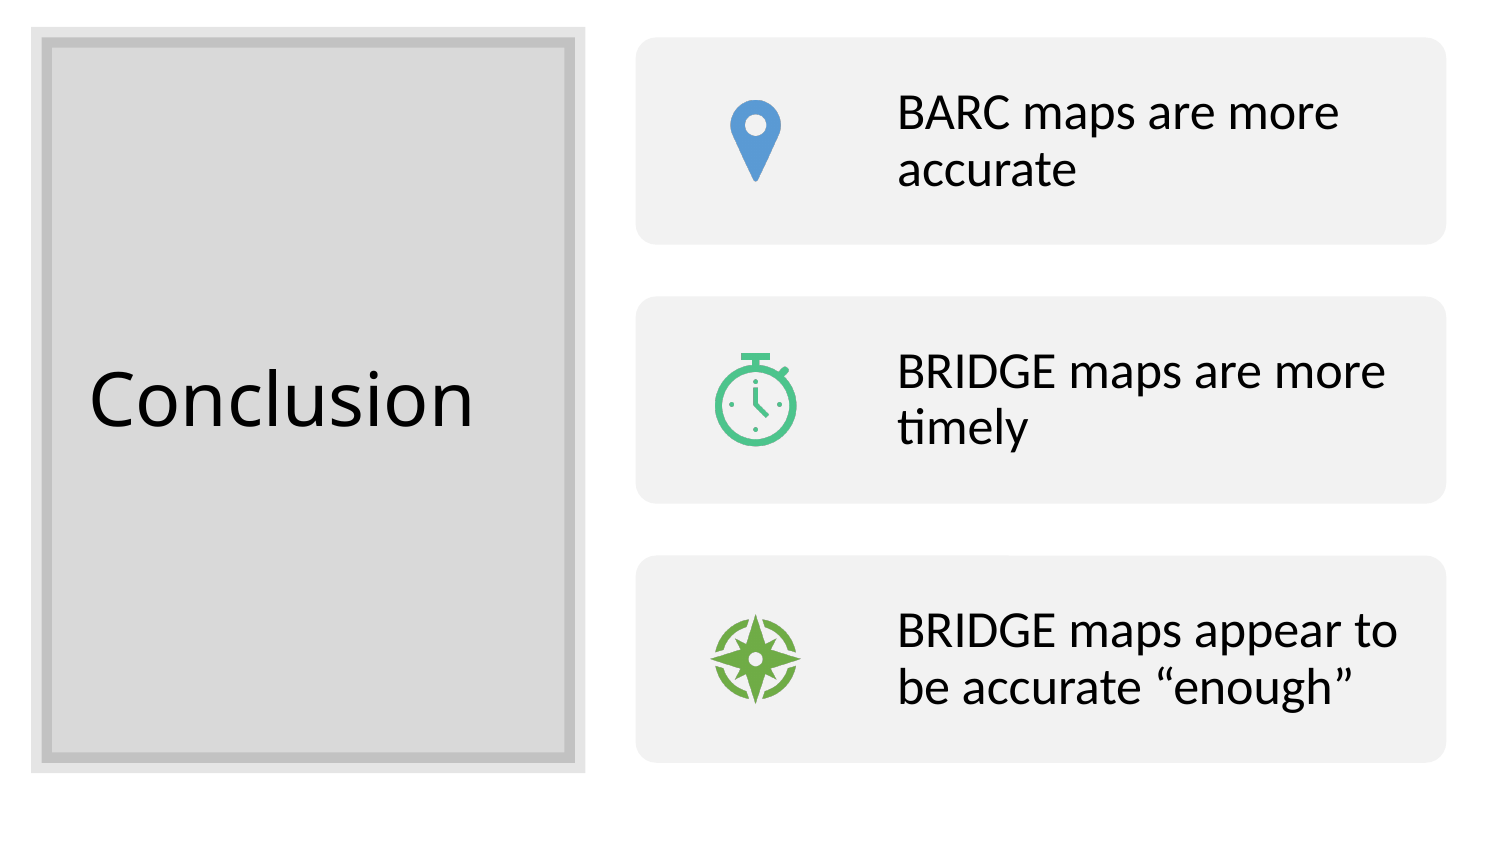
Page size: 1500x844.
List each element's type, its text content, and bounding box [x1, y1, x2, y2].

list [635, 37, 1447, 763]
title Conclusion [73, 78, 541, 726]
text_box [41, 36, 576, 764]
